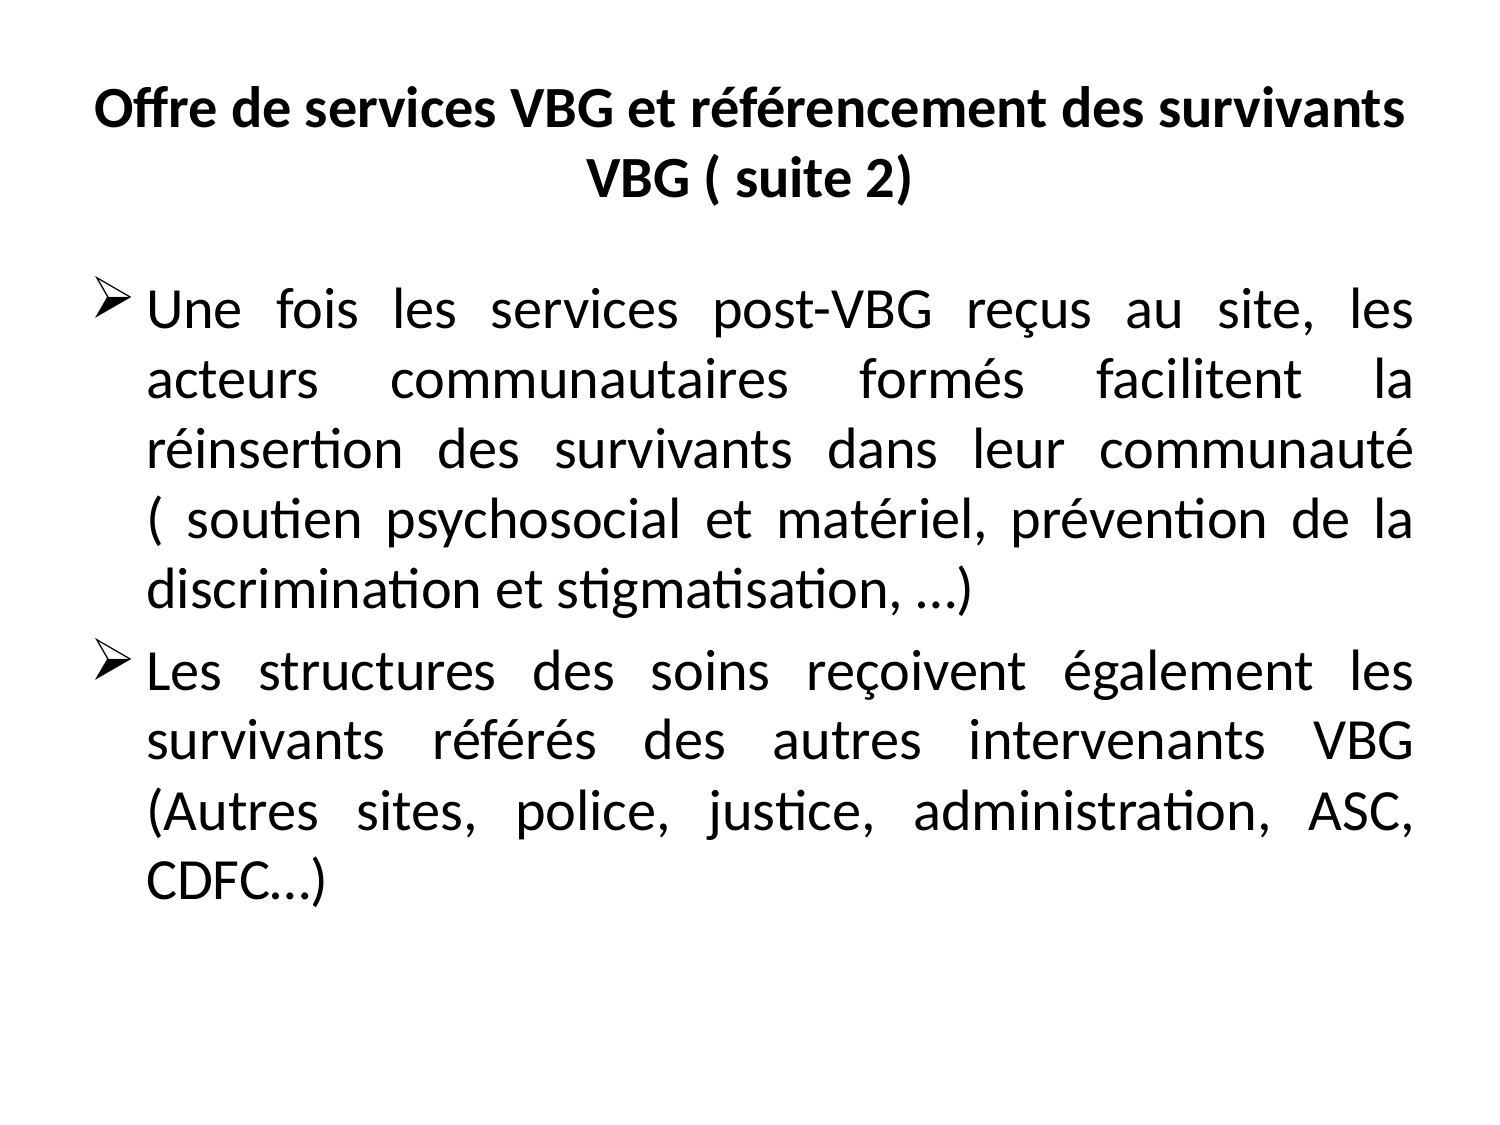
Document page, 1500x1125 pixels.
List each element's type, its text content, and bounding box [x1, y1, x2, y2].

title Offre de services VBG et référencement des survivants VBG ( suite 2) [75, 45, 1425, 233]
list Une fois les services post-VBG reçus au site, les acteurs communautaires formés facilitent la réinsertion des survivants dans leur communauté ( soutien psychosocial et matériel, prévention de la discrimination et stigmatisation, …) Les structures des soins reçoivent également les survivants référés des autres intervenants VBG (Autres sites, police, justice, administration, ASC, CDFC…) [75, 262, 1431, 1005]
